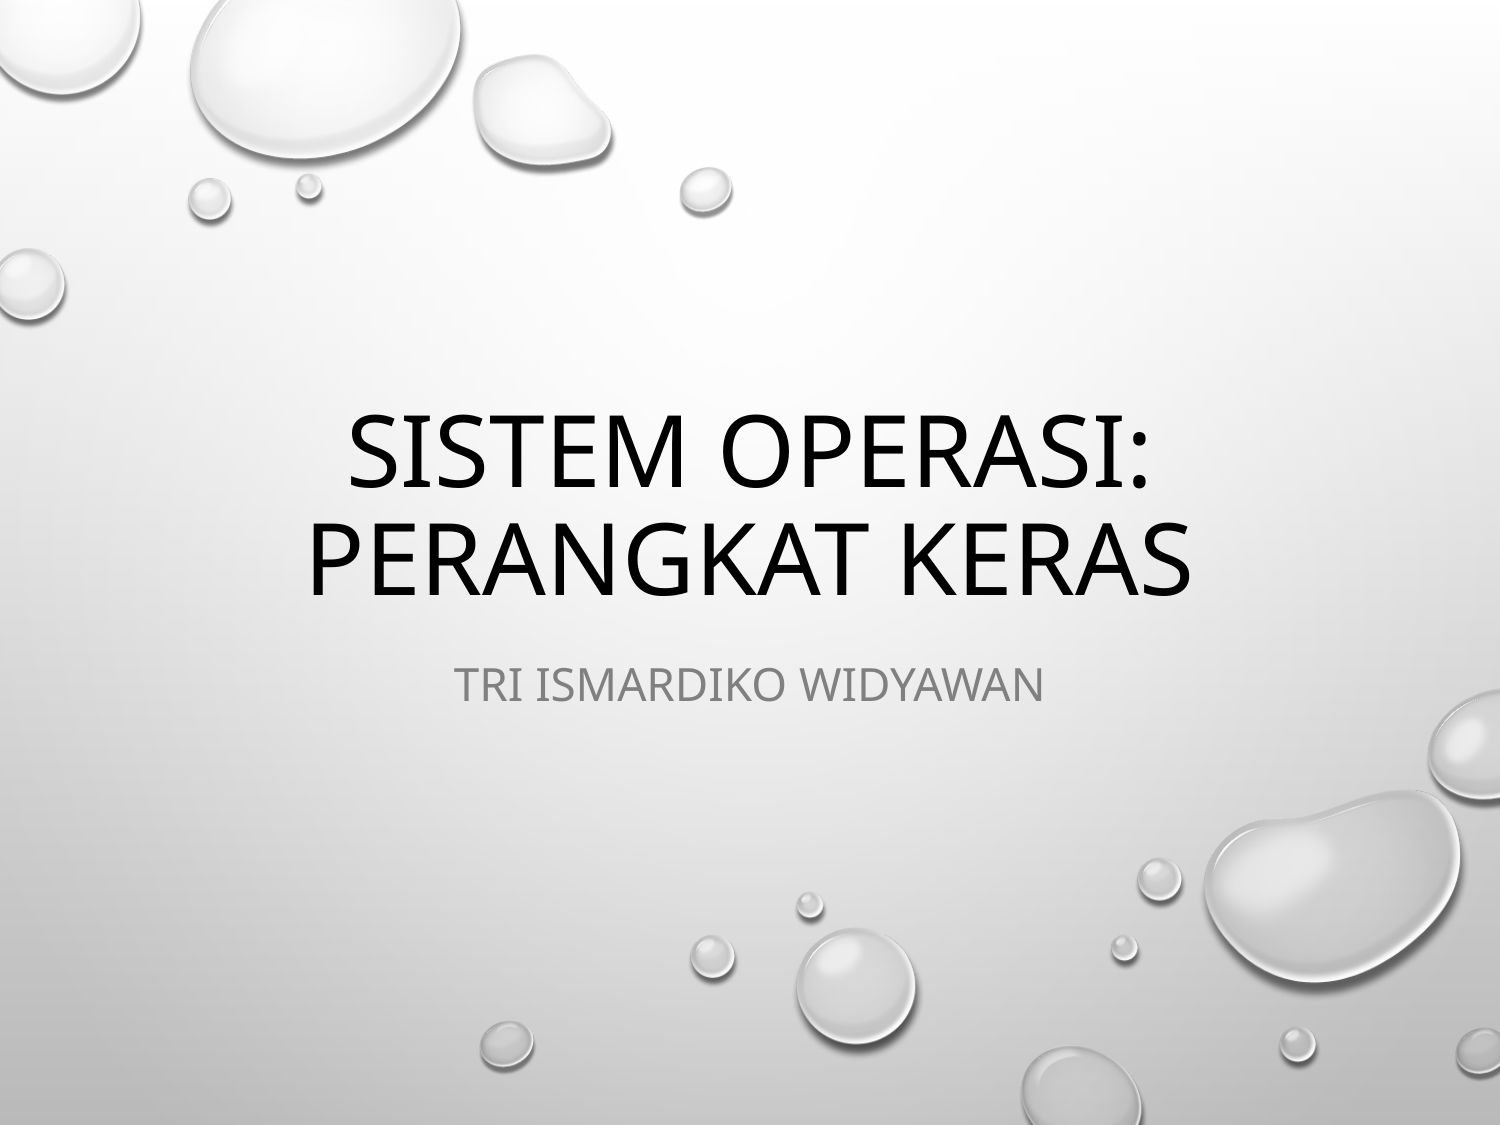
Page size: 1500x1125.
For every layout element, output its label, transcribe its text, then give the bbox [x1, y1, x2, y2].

picture [0, 0, 1500, 1125]
subtitle Tri Ismardiko Widyawan [215, 637, 1285, 863]
title Sistem Operasi: Perangkat Keras [215, 213, 1285, 625]
